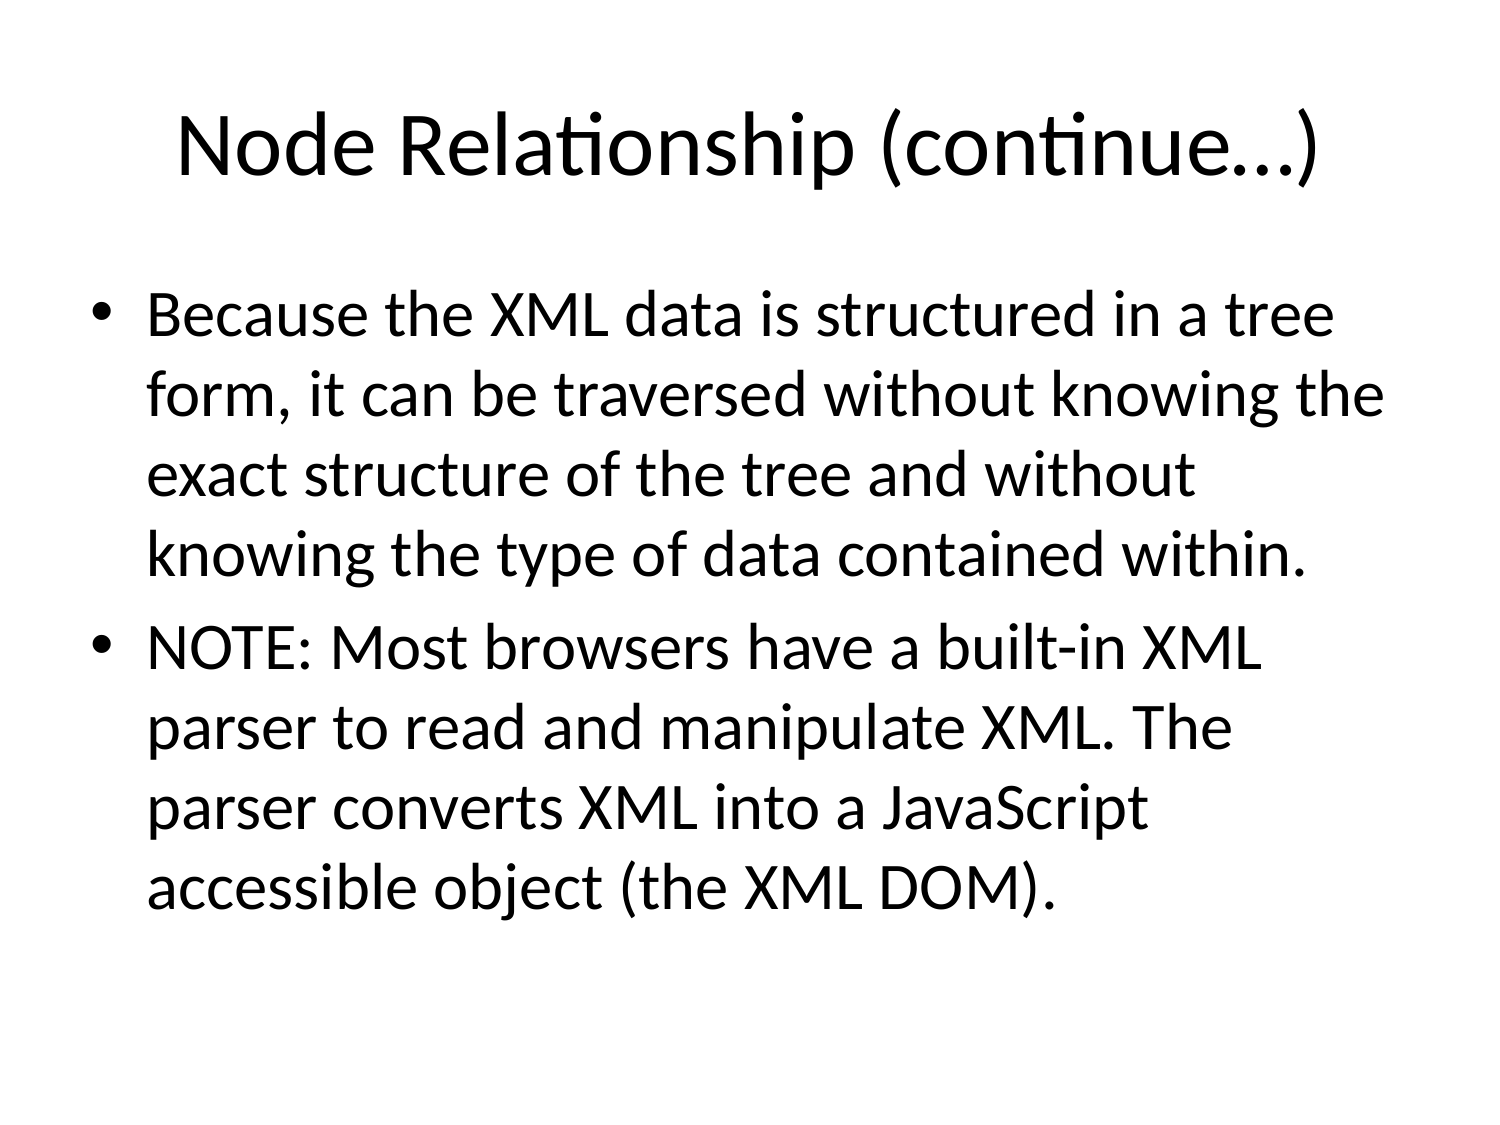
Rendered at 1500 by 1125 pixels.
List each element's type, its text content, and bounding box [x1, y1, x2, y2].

list Because the XML data is structured in a tree form, it can be traversed without knowing the exact structure of the tree and without knowing the type of data contained within. NOTE: Most browsers have a built-in XML parser to read and manipulate XML. The parser converts XML into a JavaScript accessible object (the XML DOM). [75, 262, 1425, 1005]
title Node Relationship (continue…) [75, 45, 1425, 233]
